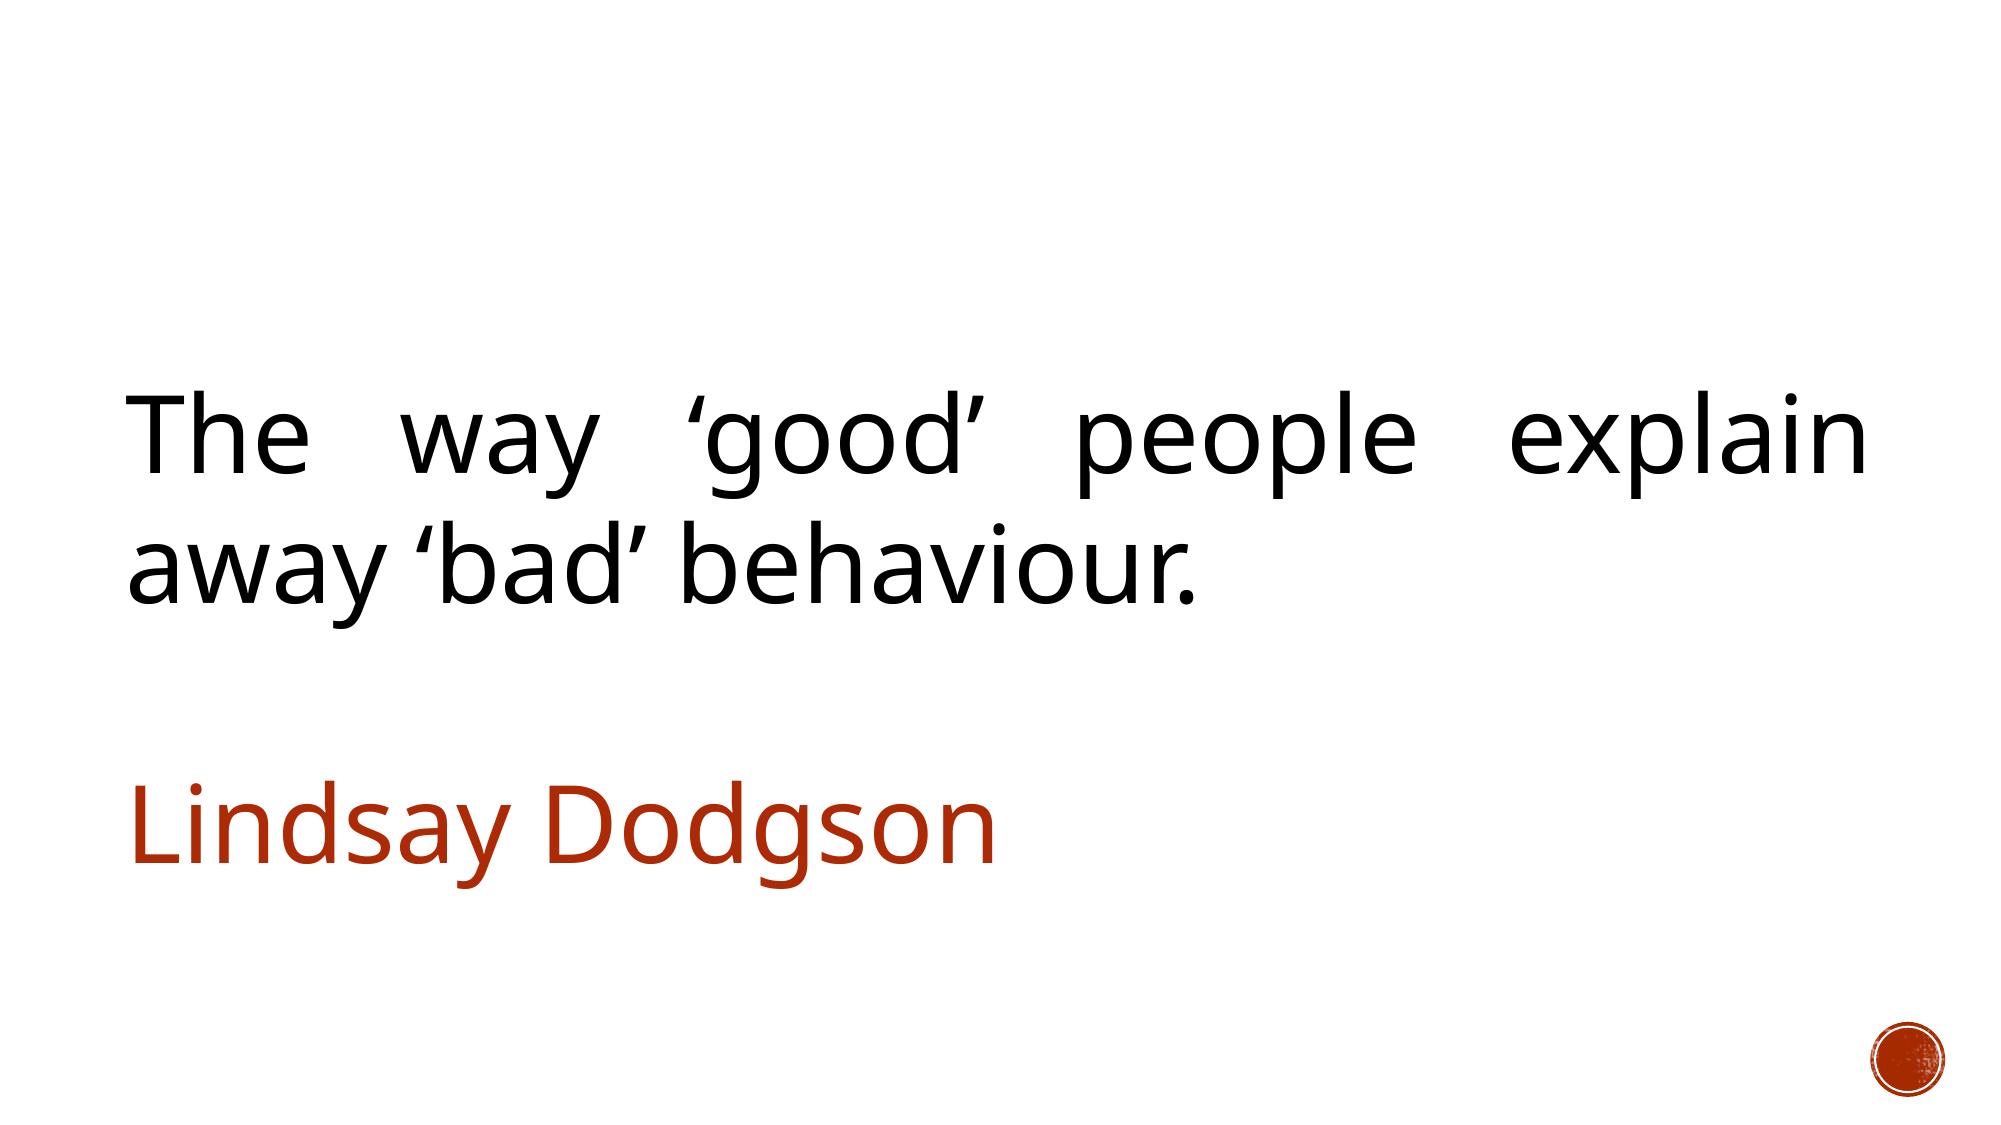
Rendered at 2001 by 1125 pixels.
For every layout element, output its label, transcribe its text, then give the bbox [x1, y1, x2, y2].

text_box The way ‘good’ people explain away ‘bad’ behaviour. Lindsay Dodgson [110, 357, 1889, 893]
